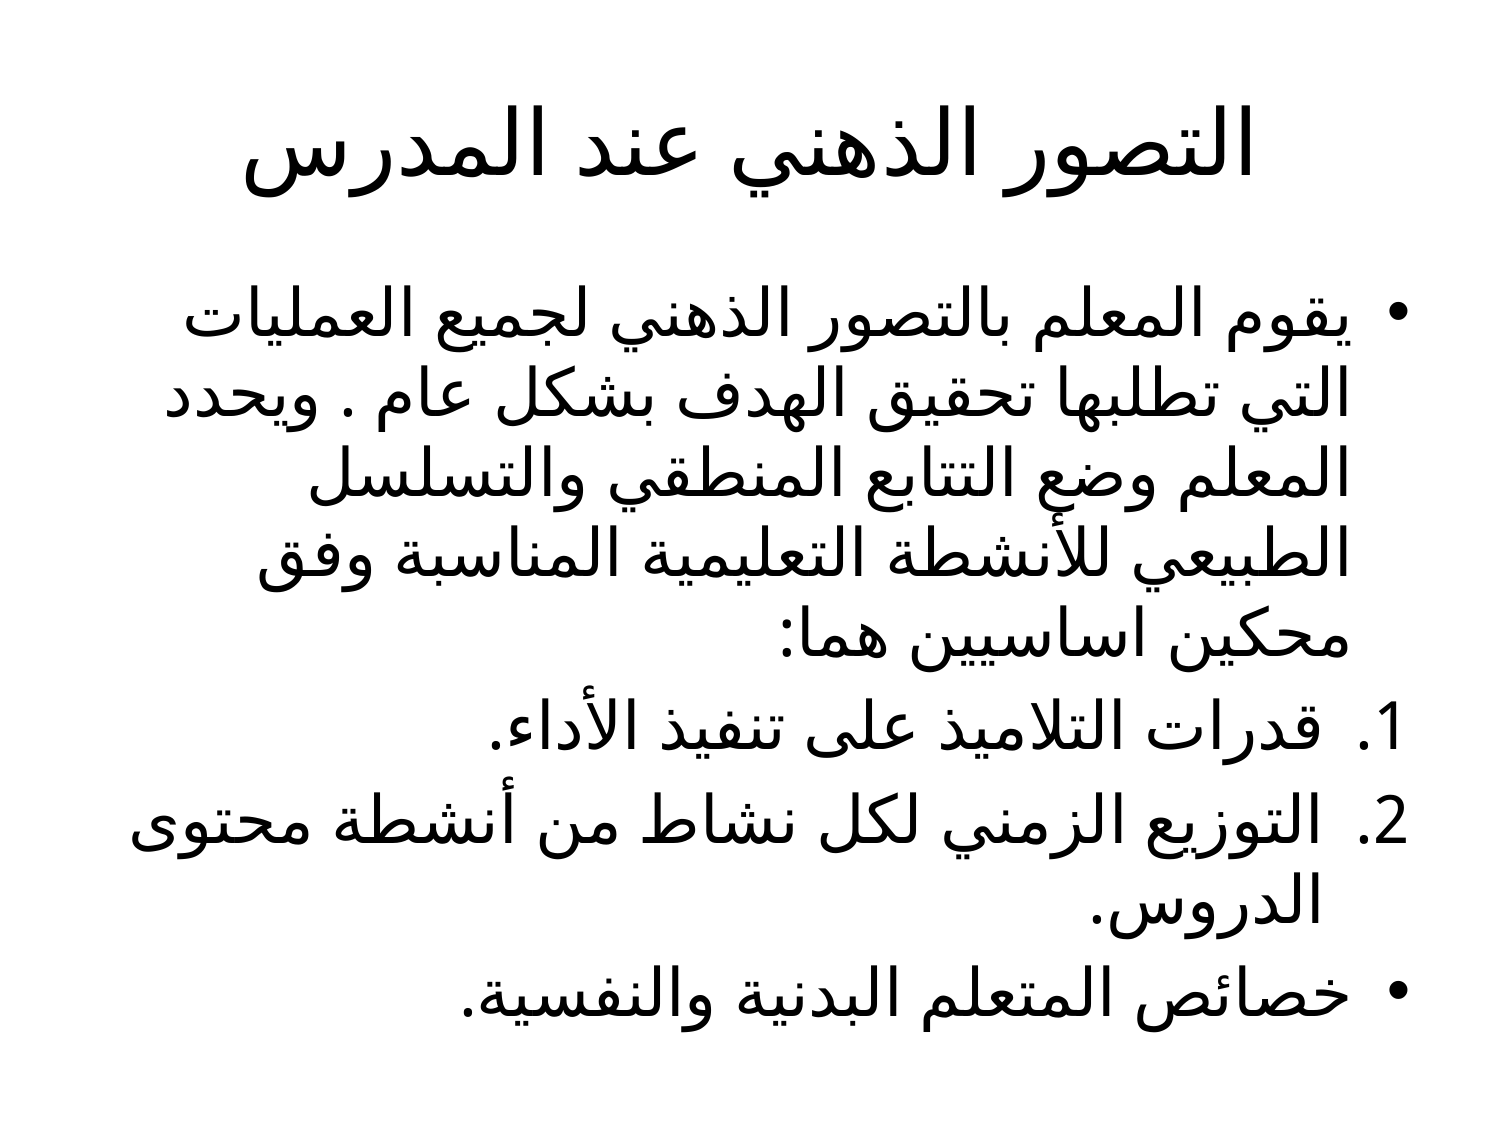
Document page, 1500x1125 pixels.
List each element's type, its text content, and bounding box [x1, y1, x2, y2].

title التصور الذهني عند المدرس [75, 45, 1425, 233]
list يقوم المعلم بالتصور الذهني لجميع العمليات التي تطلبها تحقيق الهدف بشكل عام . ويحدد المعلم وضع التتابع المنطقي والتسلسل الطبيعي للأنشطة التعليمية المناسبة وفق محكين اساسيين هما: قدرات التلاميذ على تنفيذ الأداء. التوزيع الزمني لكل نشاط من أنشطة محتوى الدروس. خصائص المتعلم البدنية والنفسية. [75, 262, 1425, 1005]
